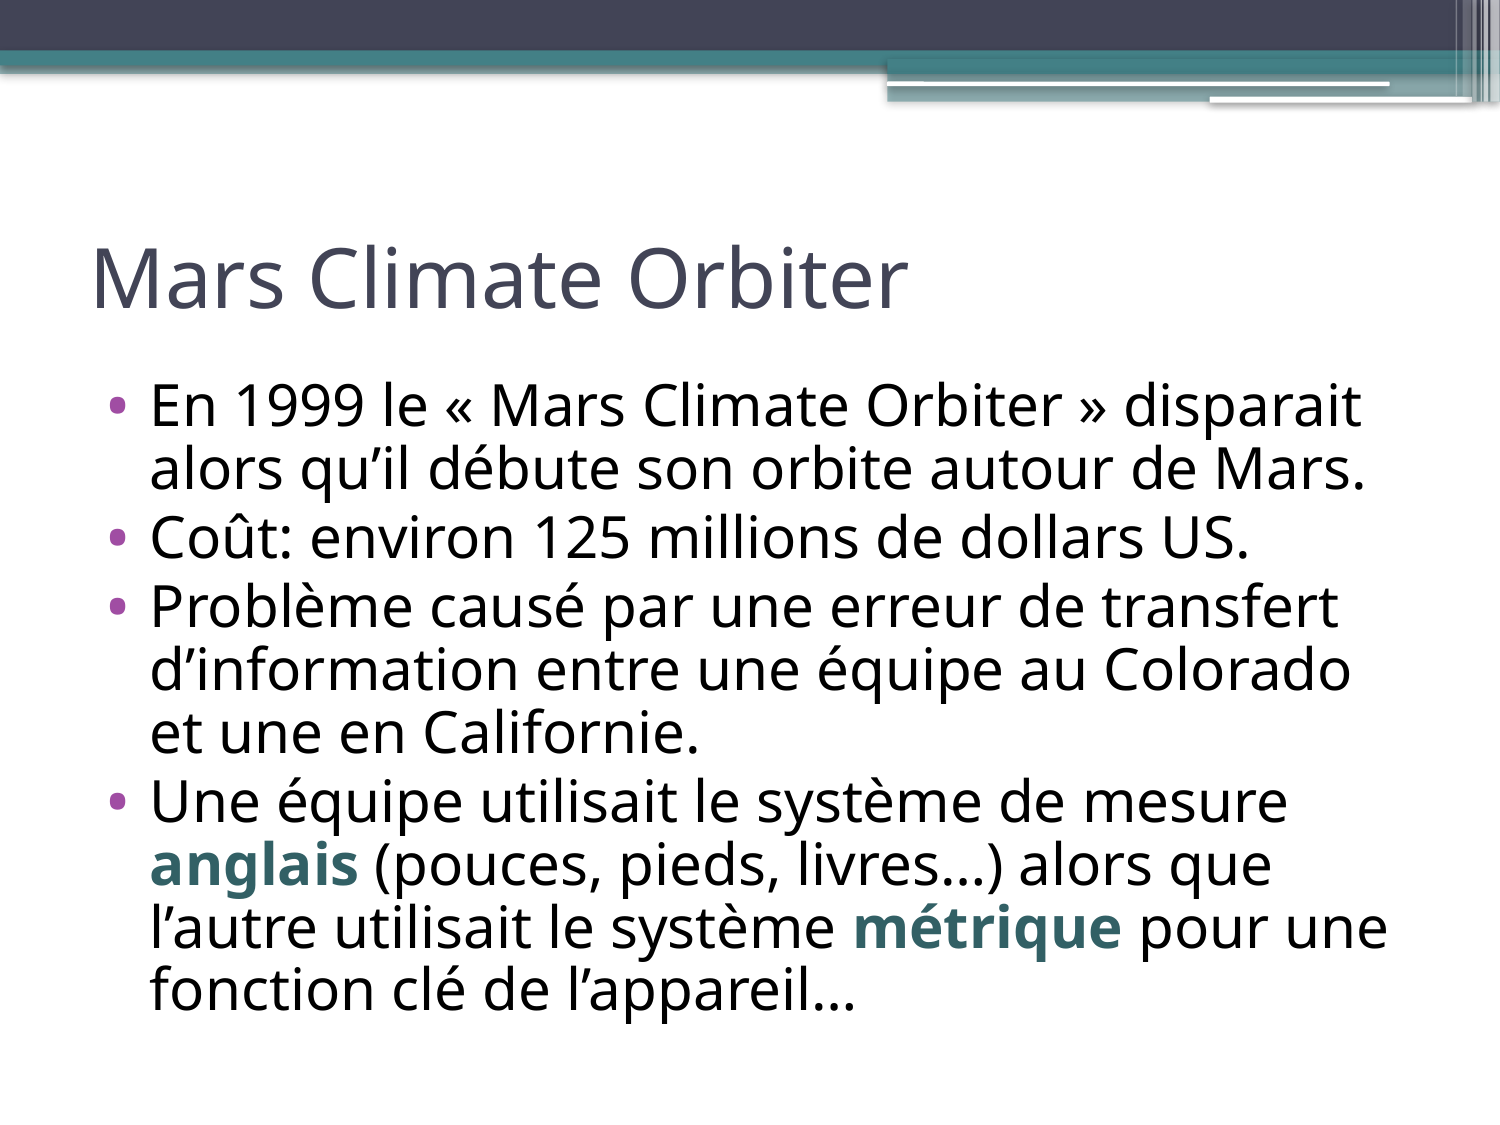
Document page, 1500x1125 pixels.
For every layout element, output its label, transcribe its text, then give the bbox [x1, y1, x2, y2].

title Mars Climate Orbiter [75, 187, 1425, 363]
list En 1999 le « Mars Climate Orbiter » disparait alors qu’il débute son orbite autour de Mars. Coût: environ 125 millions de dollars US. Problème causé par une erreur de transfert d’information entre une équipe au Colorado et une en Californie. Une équipe utilisait le système de mesure anglais (pouces, pieds, livres…) alors que l’autre utilisait le système métrique pour une fonction clé de l’appareil… [75, 368, 1425, 1079]
